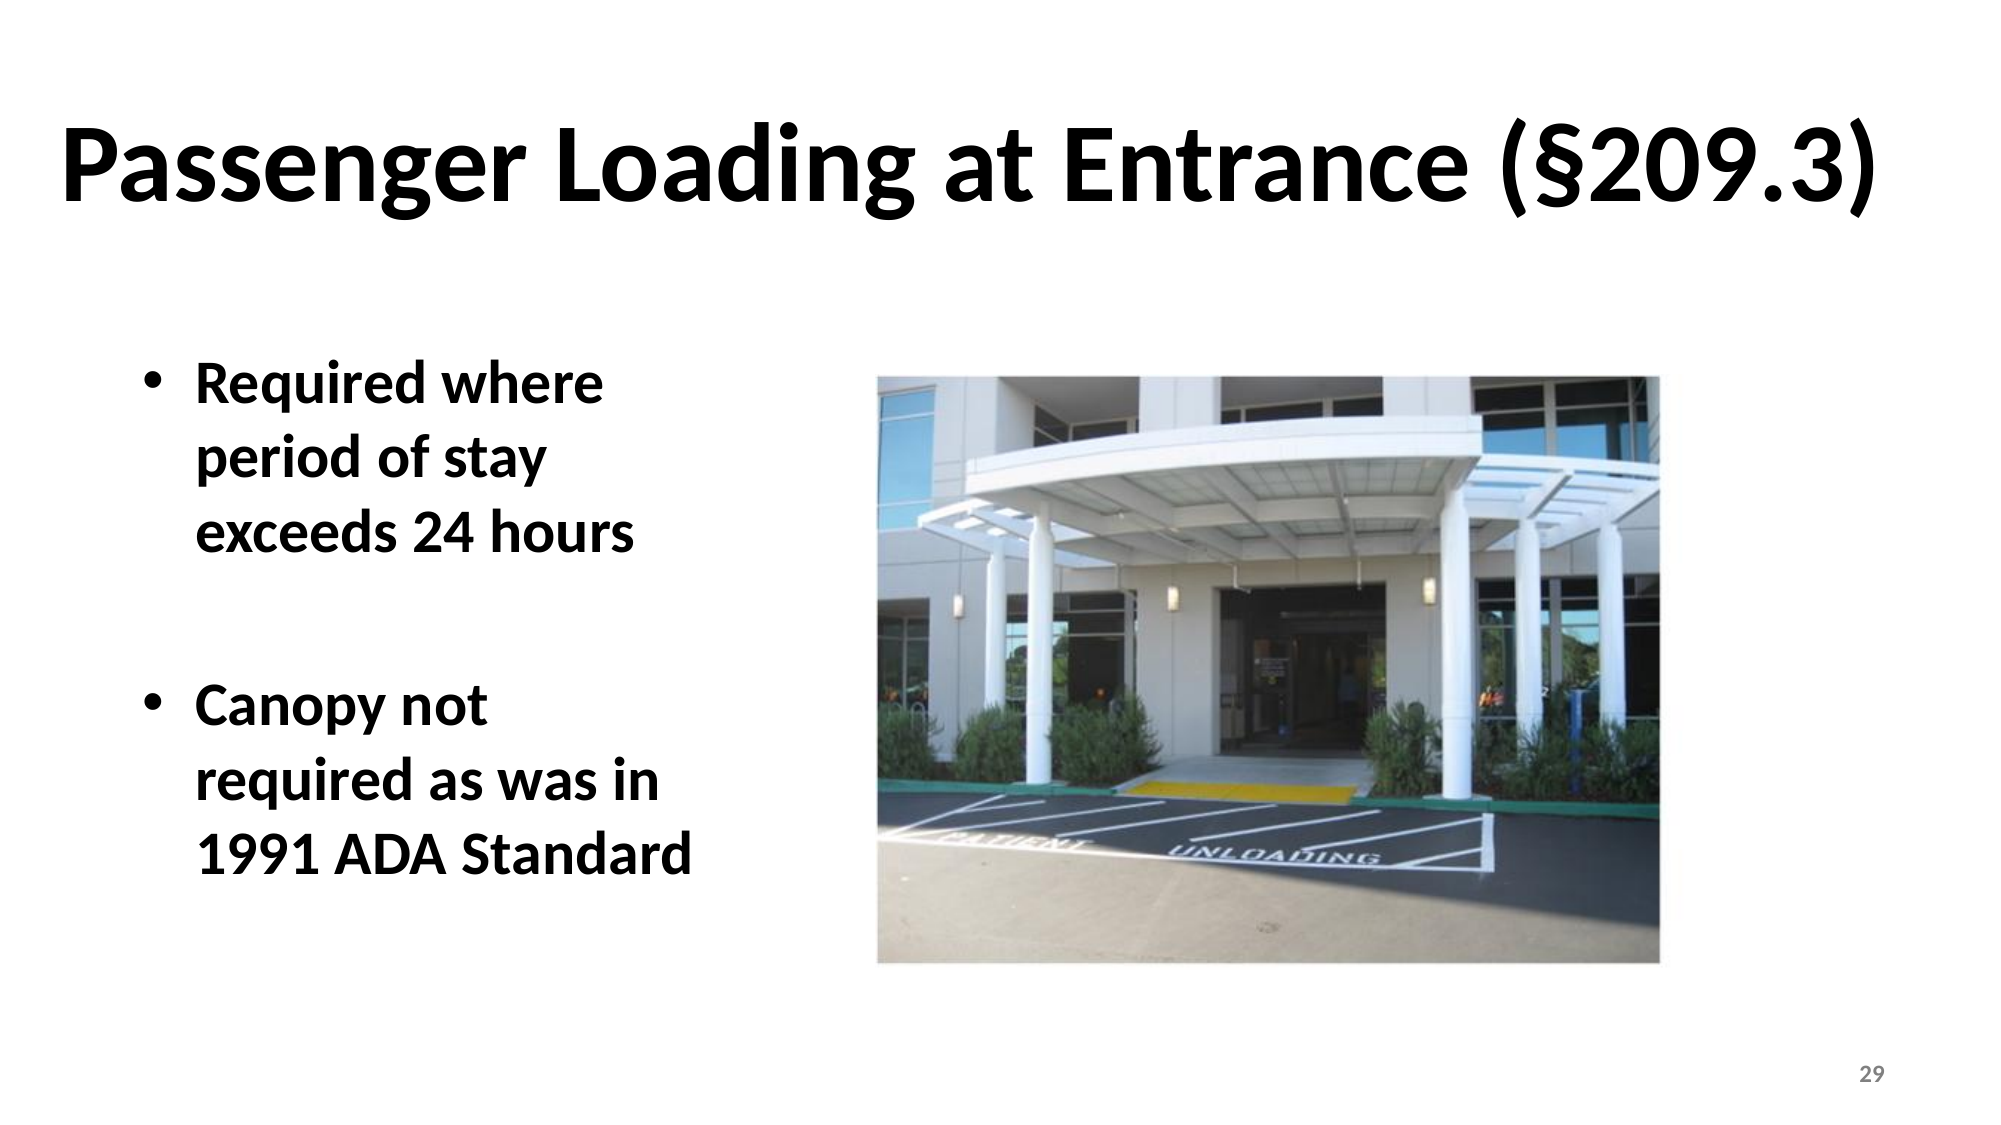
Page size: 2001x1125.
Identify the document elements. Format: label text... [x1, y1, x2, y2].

title Passenger Loading at Entrance (§209.3) [33, 62, 1935, 250]
list Required where period of stay exceeds 24 hours Canopy not required as was in 1991 ADA Standard [127, 333, 716, 959]
picture [874, 374, 1691, 988]
slide_number 29 [1433, 1042, 1900, 1103]
